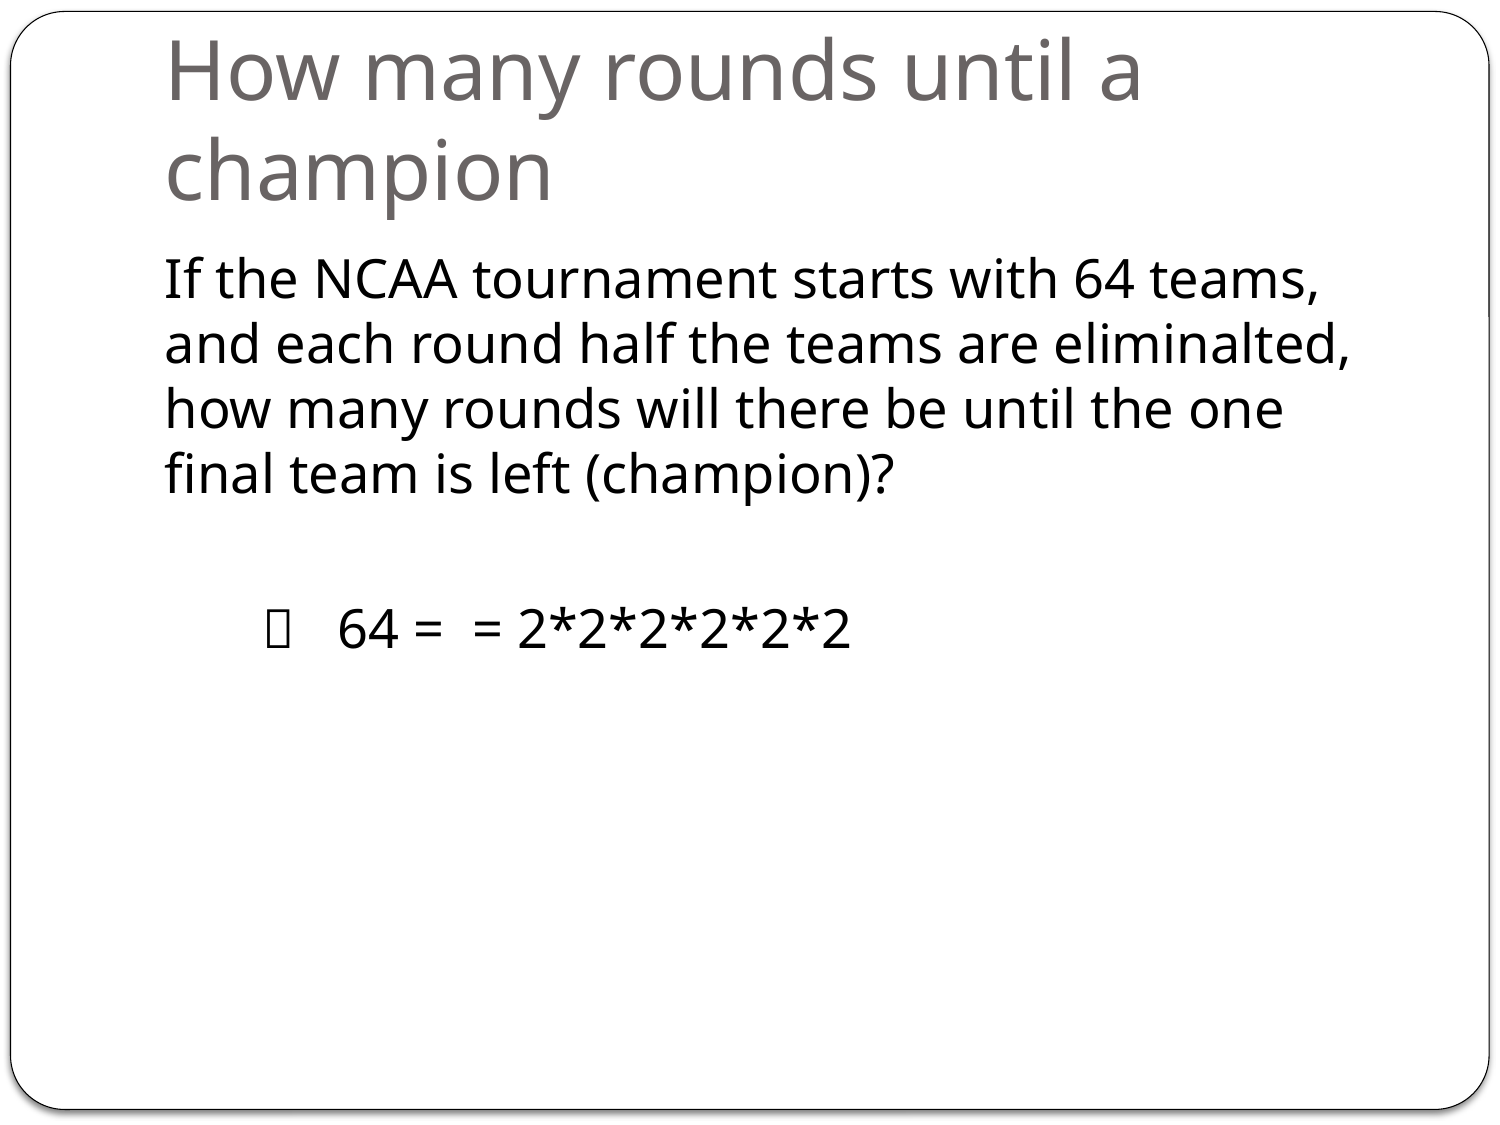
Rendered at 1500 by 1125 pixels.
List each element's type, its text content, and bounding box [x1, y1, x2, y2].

title How many rounds until a champion [150, 45, 1425, 233]
